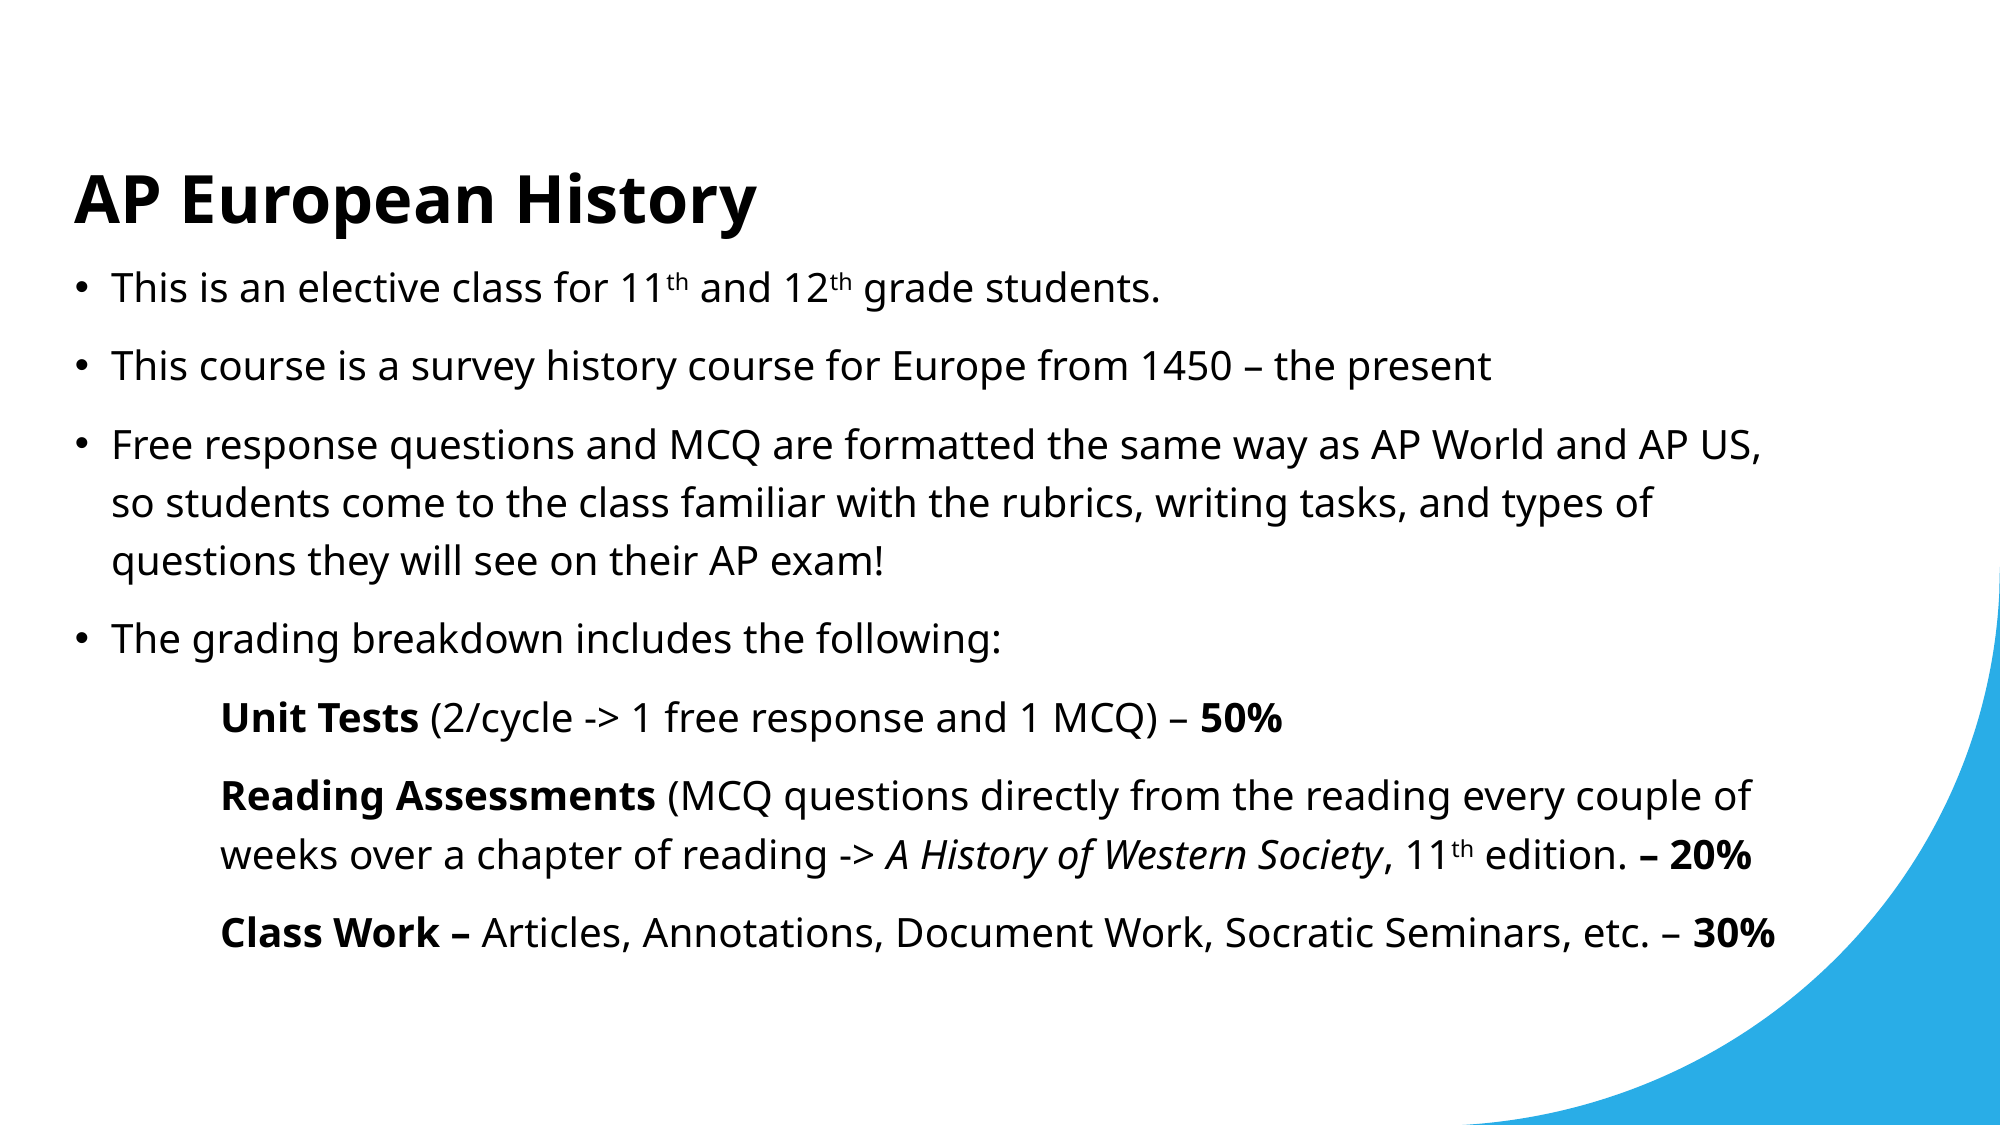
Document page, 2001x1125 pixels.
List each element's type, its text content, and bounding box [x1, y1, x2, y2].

title AP European History [59, 118, 1809, 244]
list This is an elective class for 11th and 12th grade students. This course is a survey history course for Europe from 1450 – the present Free response questions and MCQ are formatted the same way as AP World and AP US, so students come to the class familiar with the rubrics, writing tasks, and types of questions they will see on their AP exam! The grading breakdown includes the following: Unit Tests (2/cycle -> 1 free response and 1 MCQ) – 50% Reading Assessments (MCQ questions directly from the reading every couple of weeks over a chapter of reading -> A History of Western Society, 11th edition. – 20% Class Work – Articles, Annotations, Document Work, Socratic Seminars, etc. – 30% [59, 244, 1809, 975]
